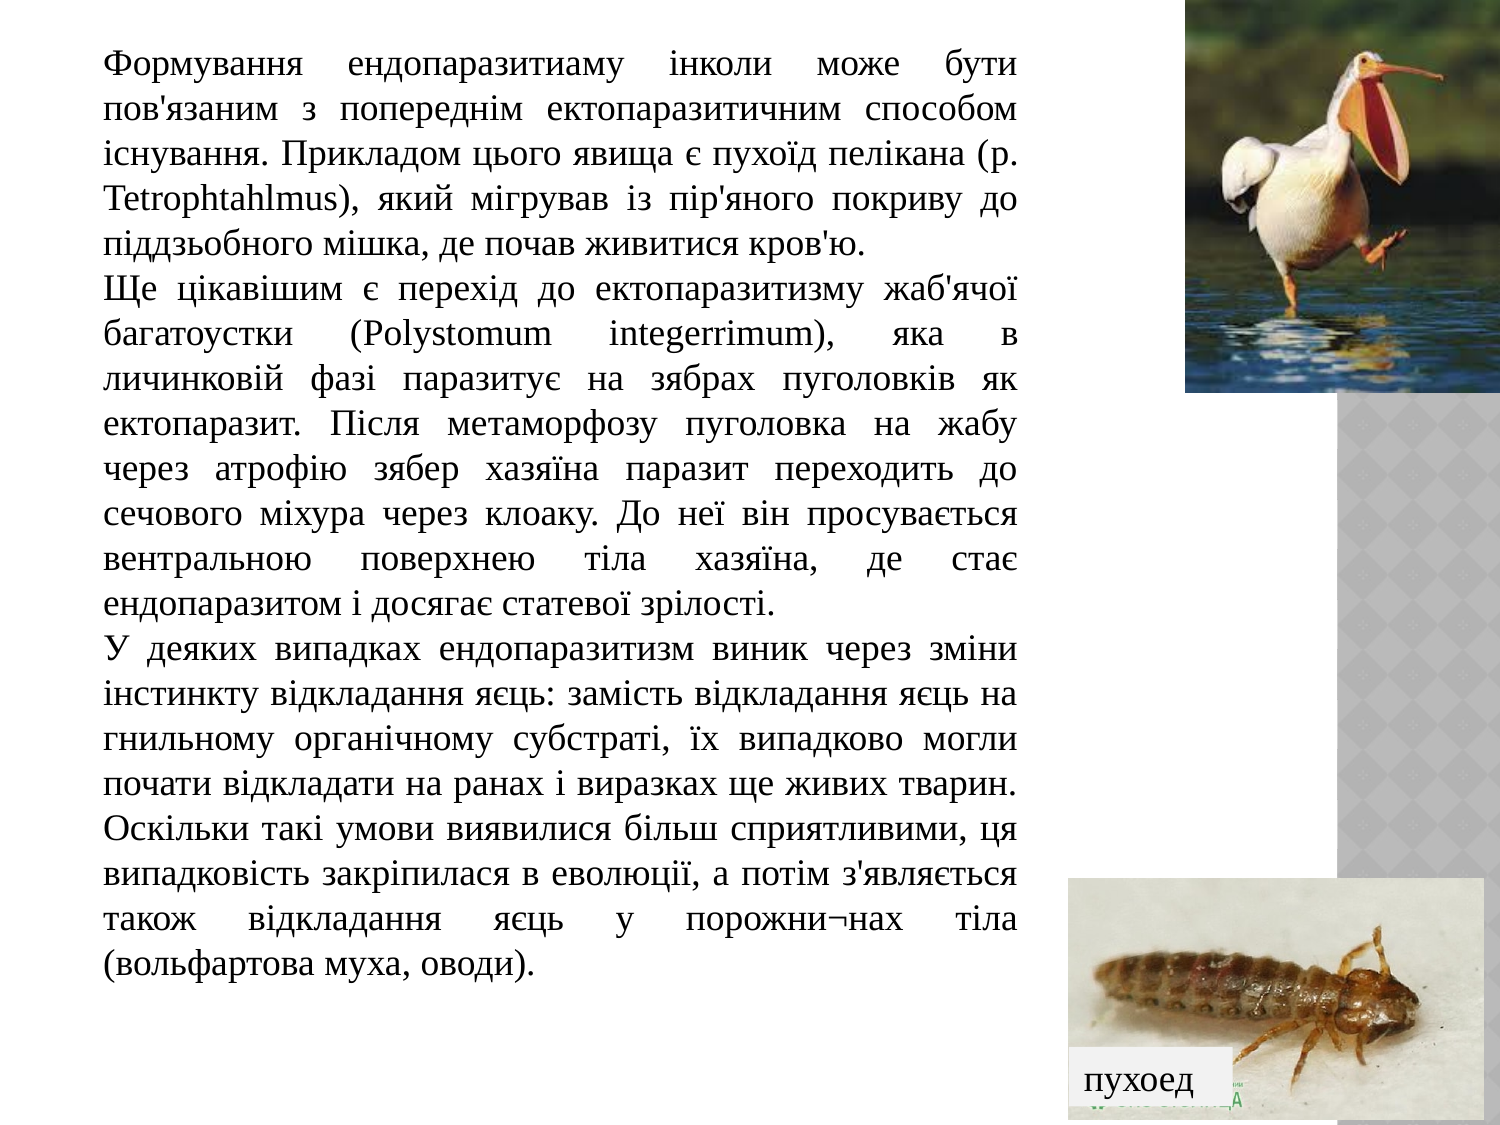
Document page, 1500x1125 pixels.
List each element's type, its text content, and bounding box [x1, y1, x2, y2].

picture [1068, 878, 1484, 1121]
picture [1184, 0, 1500, 393]
text_box Формування ендопаразитиаму інколи може бути пов'язаним з попереднім ектопаразитичним способом існування. Прикладом цього явища є пухоїд пелікана (p. Tetrophtahlmus), який мігрував із пір'яного покриву до піддзьобного мішка, де почав живитися кров'ю. Ще цікавішим є перехід до ектопаразитизму жаб'ячої багатоустки (Polystomum integerrimum), яка в личинковій фазі паразитує на зябрах пуголовків як ектопаразит. Після метаморфозу пуголовка на жабу через атрофію зябер хазяїна паразит переходить до сечового міхура через клоаку. До неї він просувається вентральною поверхнею тіла хазяїна, де стає ендопаразитом і досягає статевої зрілості. У деяких випадках ендопаразитизм виник через зміни інстинкту відкладання яєць: замість відкладання яєць на гнильному органічному субстраті, їх випадково могли почати відкладати на ранах і виразках ще живих тварин. Оскільки такі умови виявилися більш сприятливими, ця випадковість закріпилася в еволюції, а потім з'являється також відкладання яєць у порожни¬нах тіла (вольфартова муха, оводи). [88, 30, 1034, 991]
